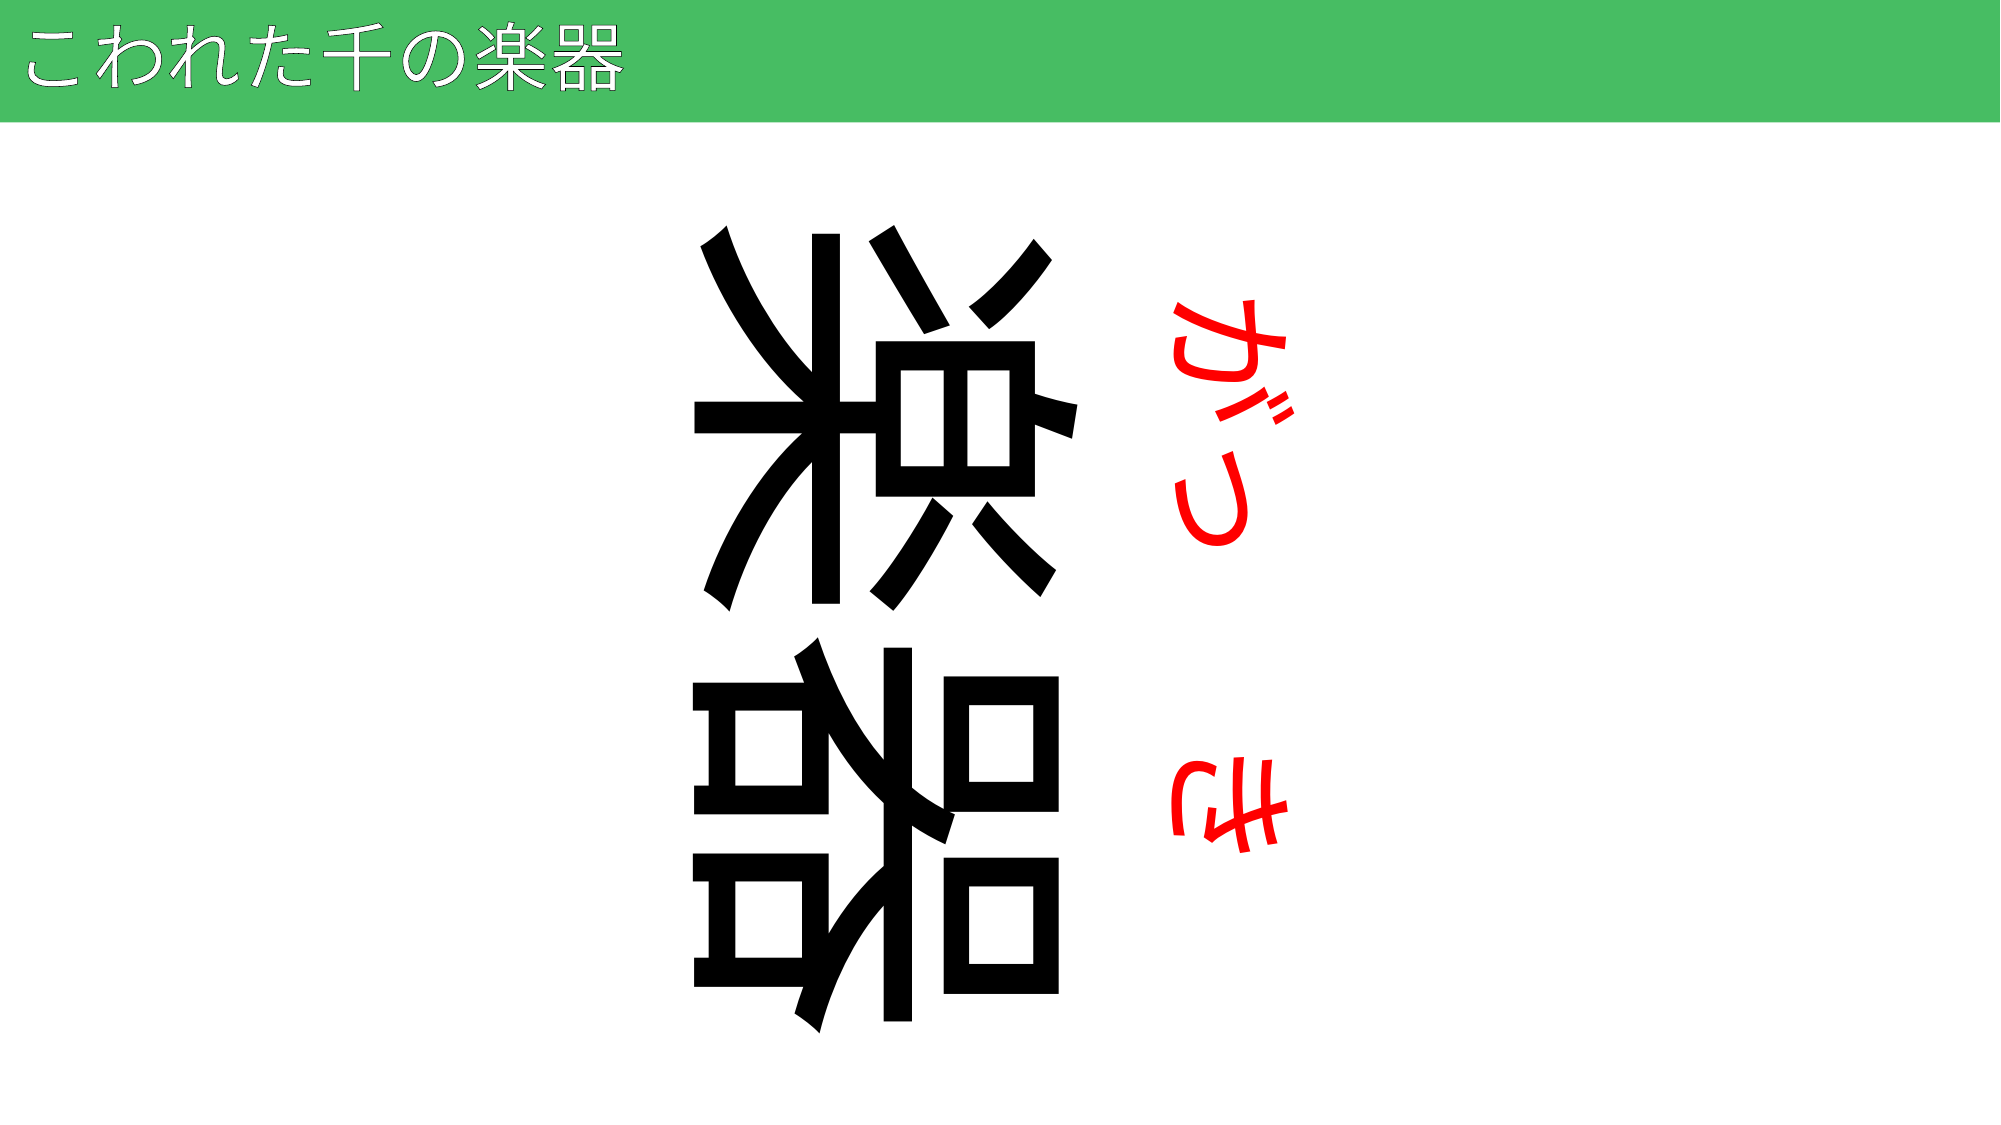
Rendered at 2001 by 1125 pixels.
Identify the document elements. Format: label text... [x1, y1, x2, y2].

slide_number 1 [1712, 0, 2000, 123]
text_box 楽器 [616, 195, 1152, 1125]
text_box がっ き [1152, 277, 1323, 918]
title こわれた千の楽器 [0, 0, 1712, 123]
